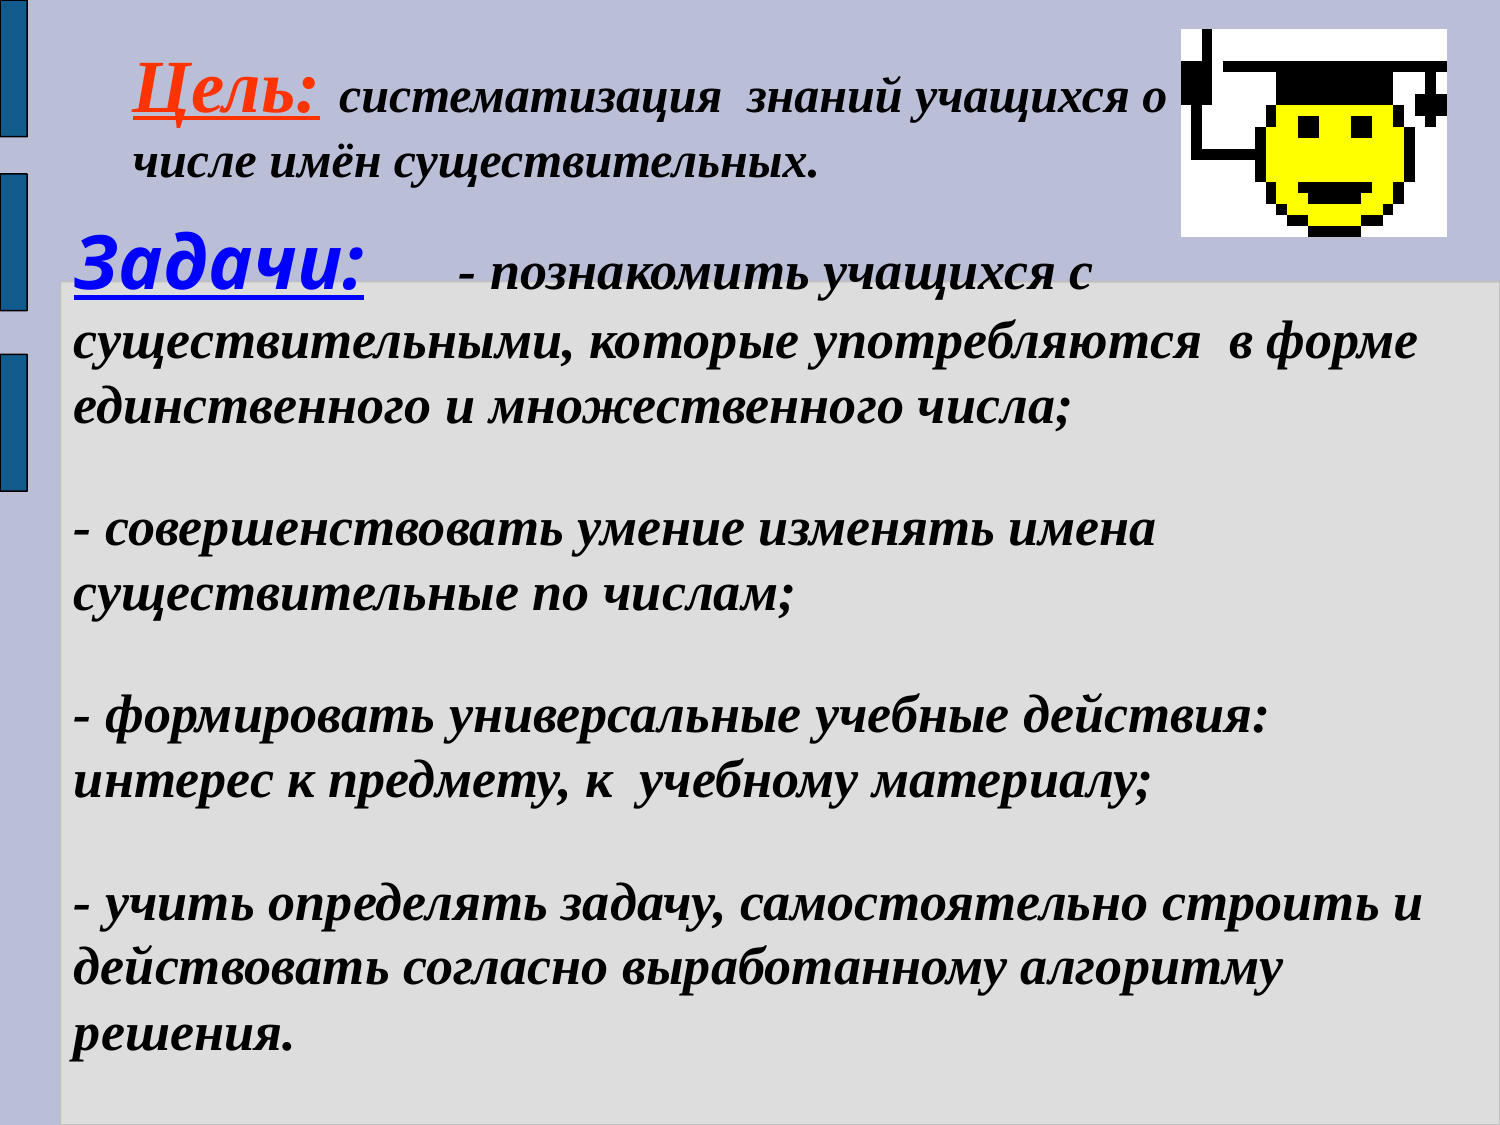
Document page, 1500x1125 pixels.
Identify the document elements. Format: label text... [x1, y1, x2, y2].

text_box Цель: систематизация знаний учащихся о числе имён существительных. [118, 29, 1178, 195]
text_box Задачи: - познакомить учащихся с существительными, которые употребляются в форме единственного и множественного числа; - совершенствовать умение изменять имена существительные по числам; - формировать универсальные учебные действия: интерес к предмету, к учебному материалу; - учить определять задачу, самостоятельно строить и действовать согласно выработанному алгоритму решения. [59, 206, 1447, 1125]
picture [1180, 29, 1448, 237]
